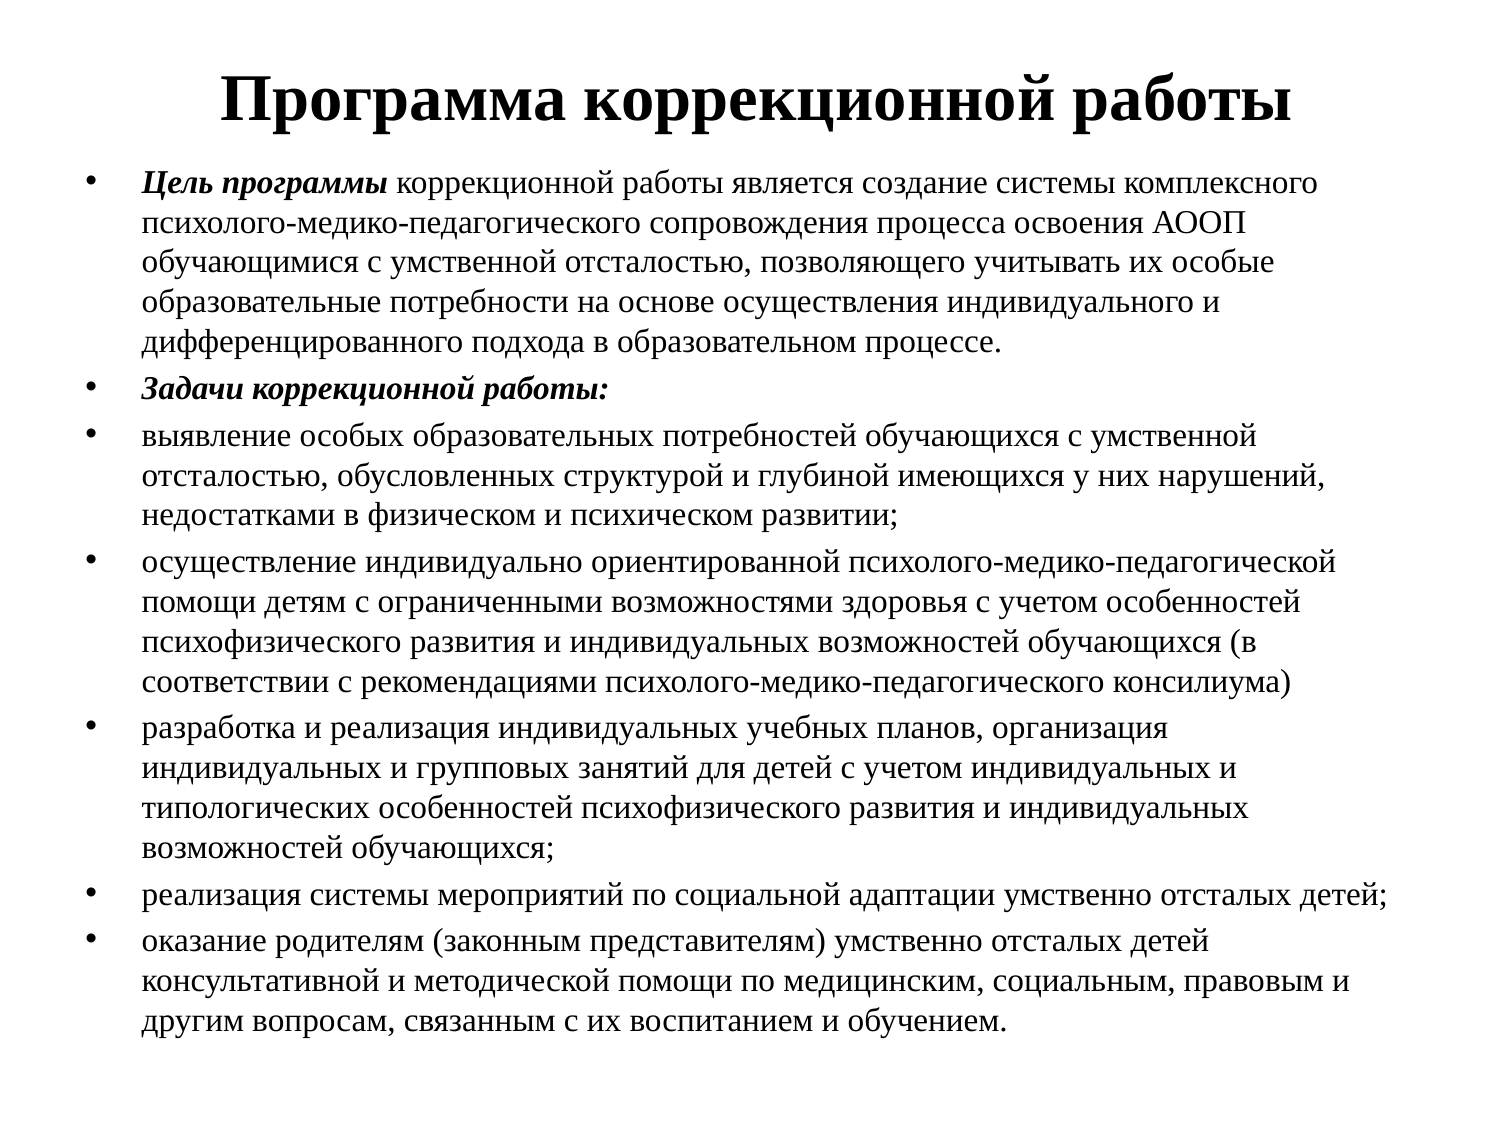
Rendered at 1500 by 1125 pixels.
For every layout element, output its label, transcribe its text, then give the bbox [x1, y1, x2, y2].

title Программа коррекционной работы [81, 0, 1433, 188]
list Цель программы коррекционной работы является создание системы комплексного психолого-медико-педагогического сопровождения процесса освоения АООП обучающимися с умственной отсталостью, позволяющего учитывать их особые образовательные потребности на основе осуществления индивидуального и дифференцированного подхода в образовательном процессе. Задачи коррекционной работы: выявление особых образовательных потребностей обучающихся с умственной отсталостью, обусловленных структурой и глубиной имеющихся у них нарушений, недостатками в физическом и психическом развитии; осуществление индивидуально ориентированной психолого-медико-педагогической помощи детям с ограниченными возможностями здоровья с учетом особенностей психофизического развития и индивидуальных возможностей обучающихся (в соответствии с рекомендациями психолого-медико-педагогического консилиума) разработка и реализация индивидуальных учебных планов, организация индивидуальных и групповых занятий для детей с учетом индивидуальных и типологических особенностей психофизического развития и индивидуальных возможностей обучающихся; реализация системы мероприятий по социальной адаптации умственно отсталых детей; оказание родителям (законным представителям) умственно отсталых детей консультативной и методической помощи по медицинским, социальным, правовым и другим вопросам, связанным с их воспитанием и обучением. [70, 152, 1421, 896]
